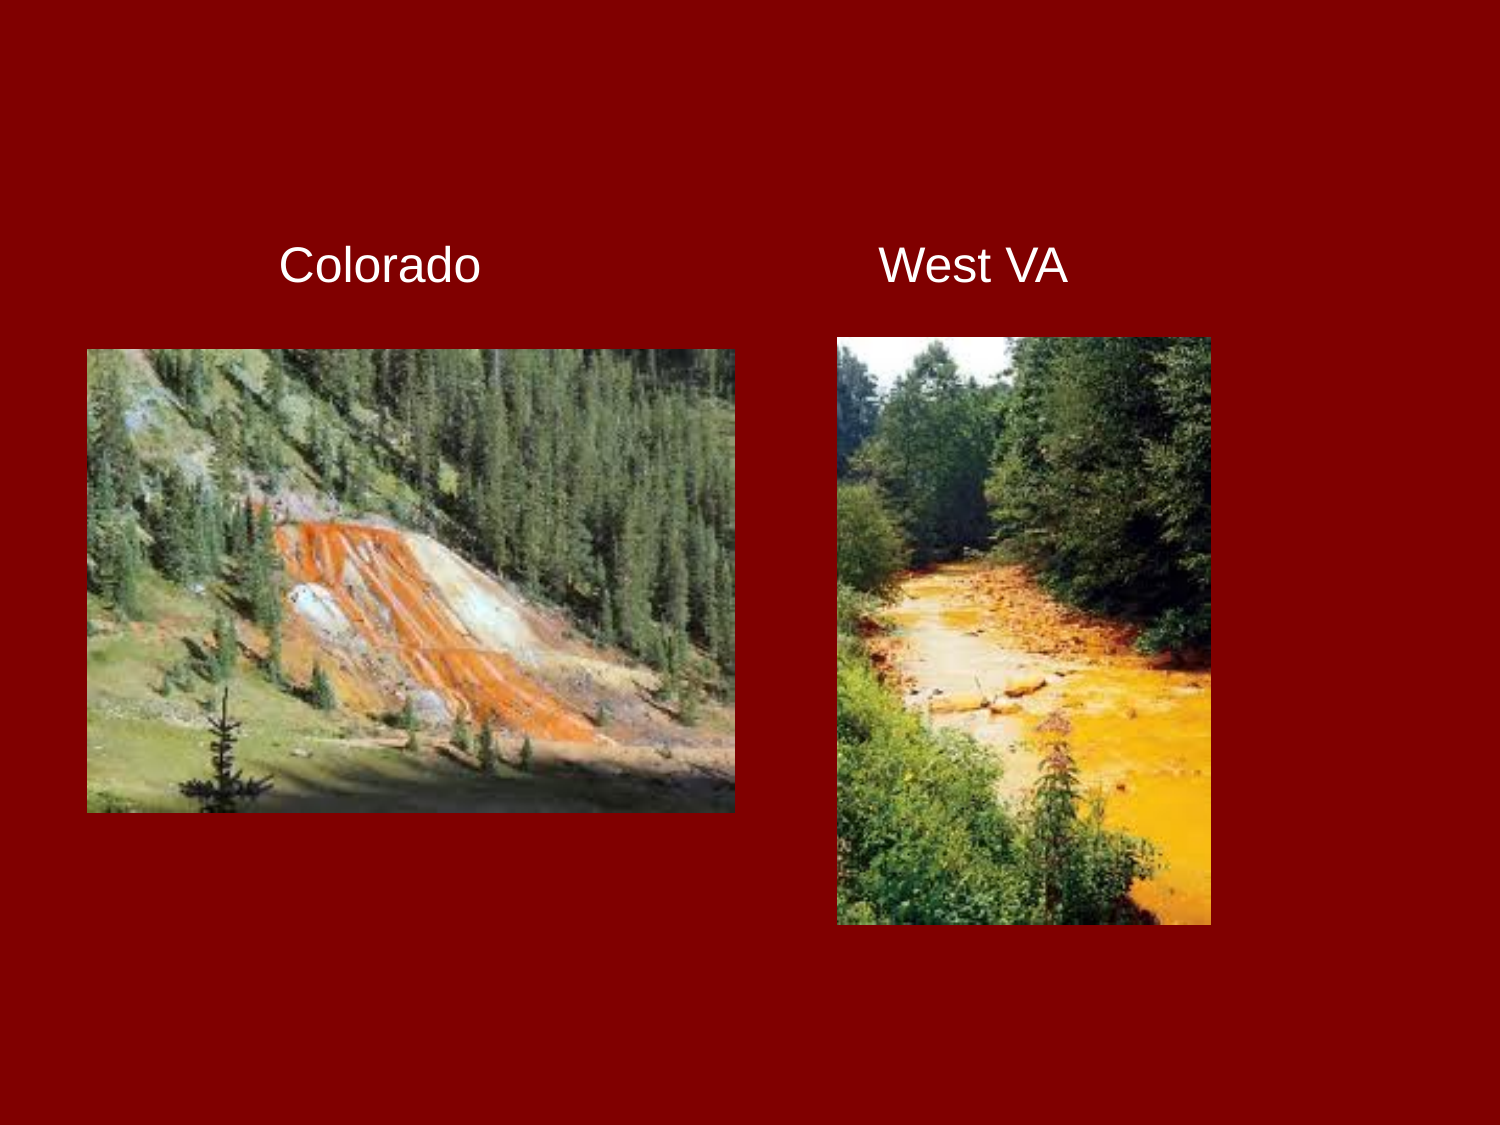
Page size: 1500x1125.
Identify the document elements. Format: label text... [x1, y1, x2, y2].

text_box West VA [863, 224, 1084, 300]
text_box Colorado [263, 224, 497, 300]
picture [87, 349, 736, 813]
picture [837, 337, 1211, 926]
